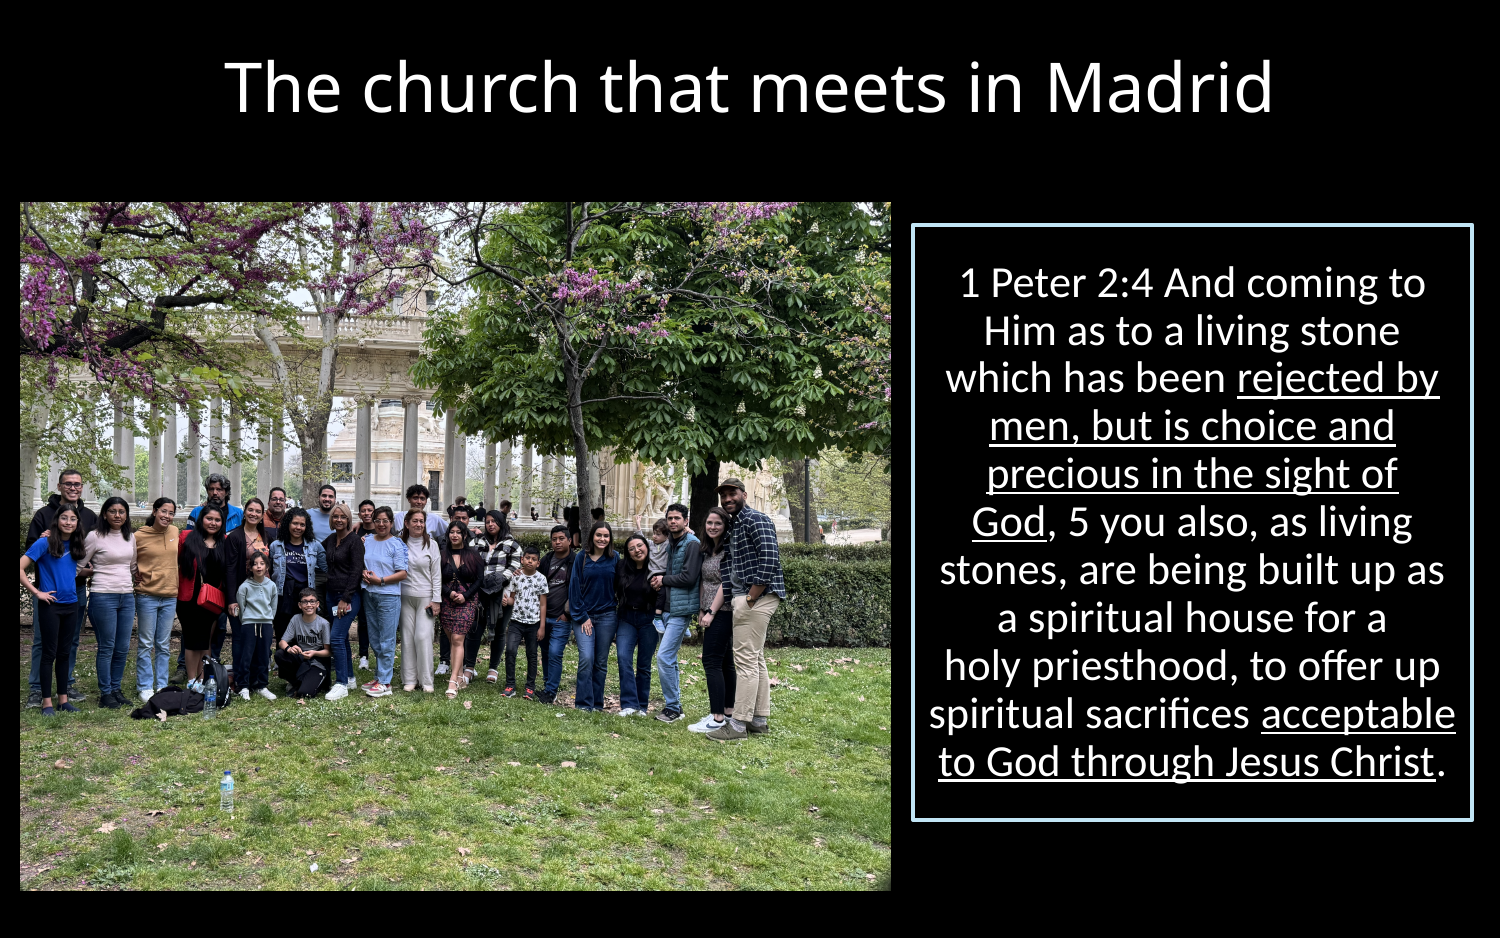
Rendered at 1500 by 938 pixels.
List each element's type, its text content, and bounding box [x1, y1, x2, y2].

title The church that meets in Madrid [103, 0, 1397, 182]
text_box 1 Peter 2:4 And coming to Him as to a living stone which has been rejected by men, but is choice and precious in the sight of God, 5 you also, as living stones, are being built up as a spiritual house for a holy priesthood, to offer up spiritual sacrifices acceptable to God through Jesus Christ. [912, 224, 1473, 820]
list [20, 202, 891, 892]
